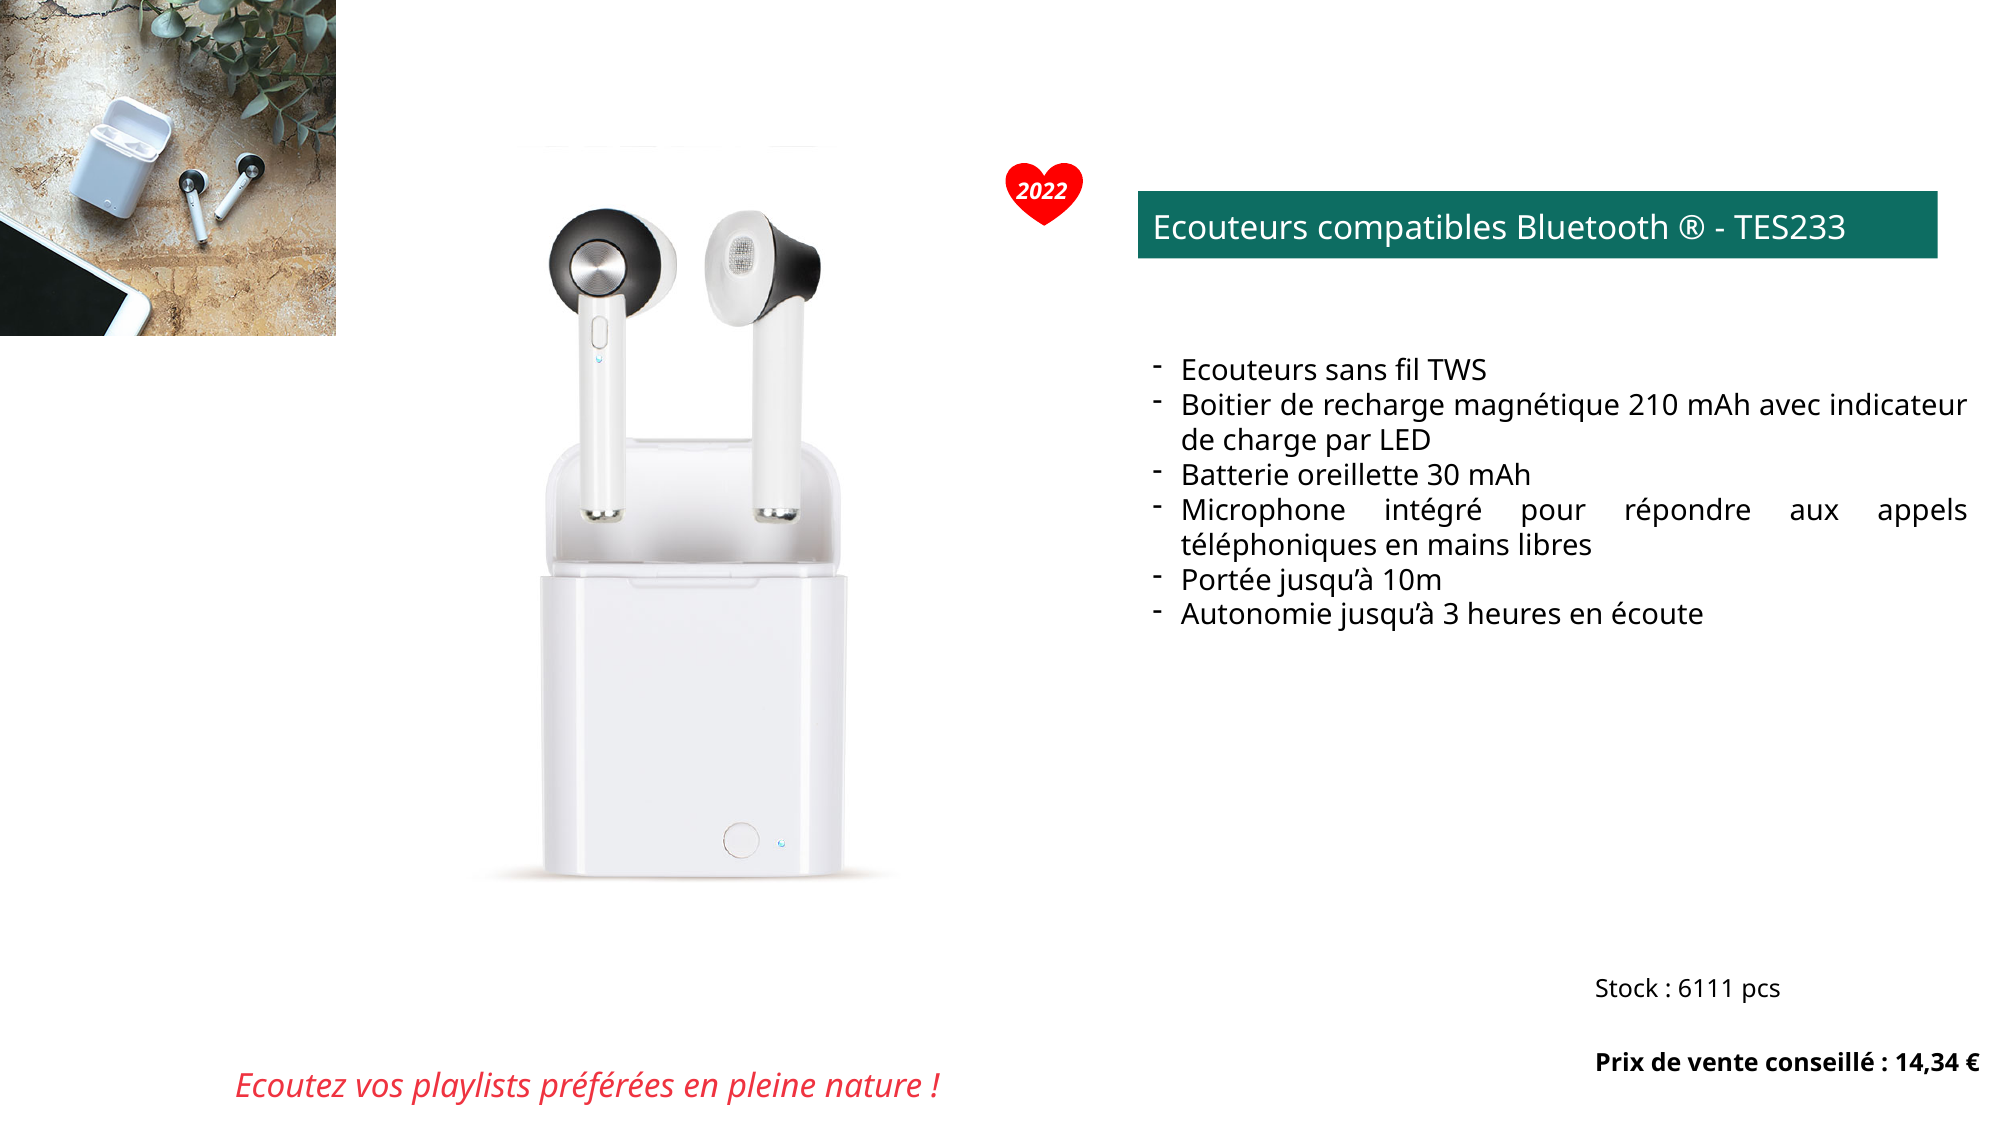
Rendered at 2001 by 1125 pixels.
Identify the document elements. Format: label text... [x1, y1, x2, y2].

text_box Ecoutez vos playlists préférées en pleine nature ! [220, 1056, 1491, 1112]
text_box Ecouteurs compatibles Bluetooth ® - TES233 Ecouteurs sans fil TWS Boitier de recharge magnétique 210 mAh avec indicateur de charge par LED Batterie oreillette 30 mAh Microphone intégré pour répondre aux appels téléphoniques en mains libres Portée jusqu’à 10m Autonomie jusqu’à 3 heures en écoute [1137, 198, 1984, 674]
picture [0, 0, 1093, 947]
text_box Stock : 6111 pcs [1580, 965, 1964, 1010]
text_box Prix de vente conseillé : 14,34 € [1580, 1039, 2000, 1084]
text_box [1137, 190, 1939, 198]
